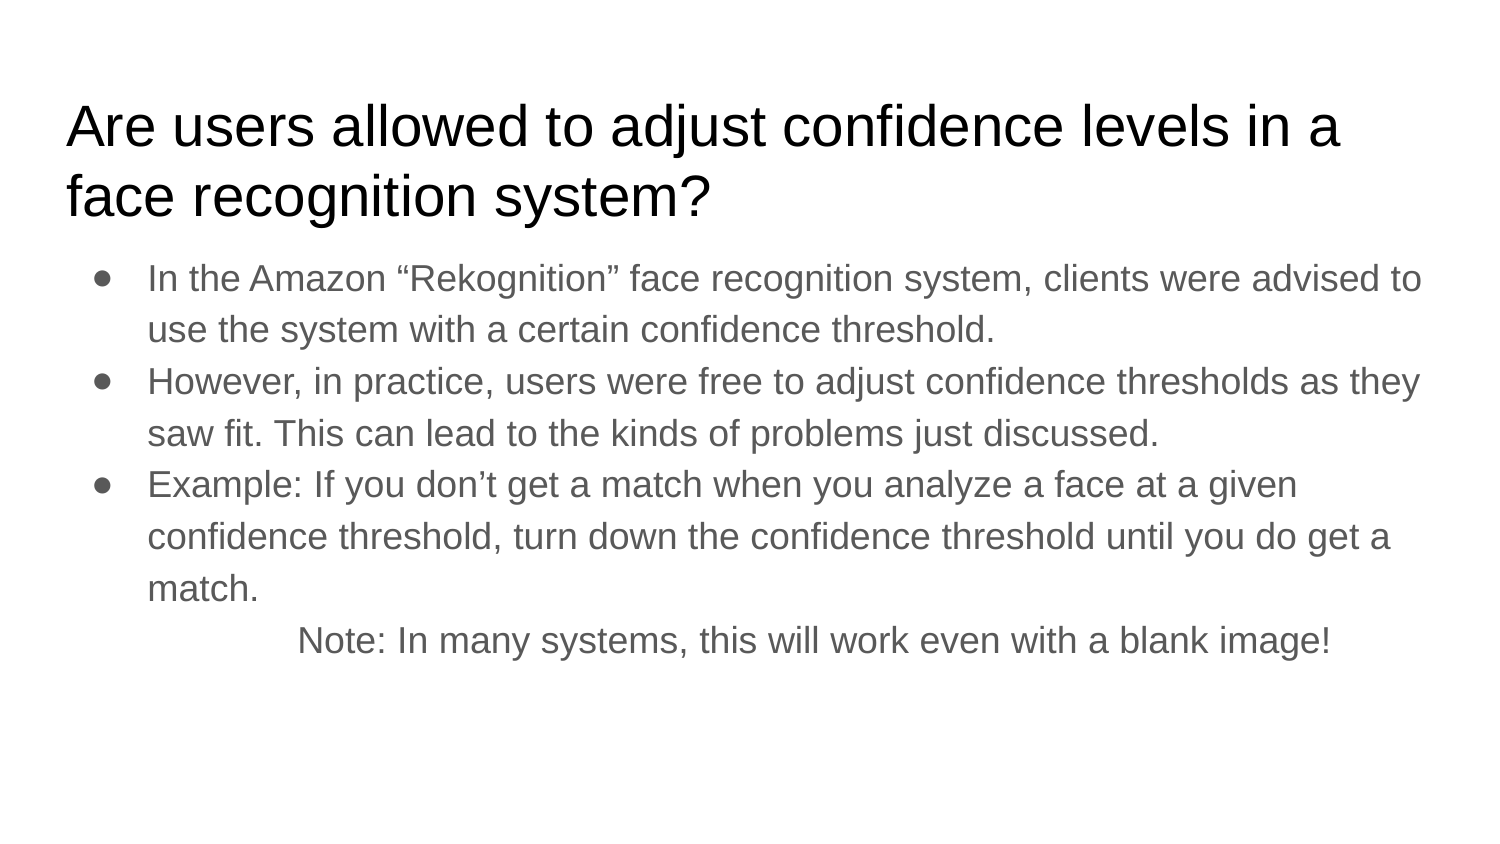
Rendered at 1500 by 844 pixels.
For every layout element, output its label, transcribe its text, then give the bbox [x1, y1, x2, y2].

list In the Amazon “Rekognition” face recognition system, clients were advised to use the system with a certain confidence threshold. However, in practice, users were free to adjust confidence thresholds as they saw fit. This can lead to the kinds of problems just discussed. Example: If you don’t get a match when you analyze a face at a given confidence threshold, turn down the confidence threshold until you do get a match. Note: In many systems, this will work even with a blank image! [57, 231, 1455, 793]
title Are users allowed to adjust confidence levels in a face recognition system? [51, 72, 1449, 167]
